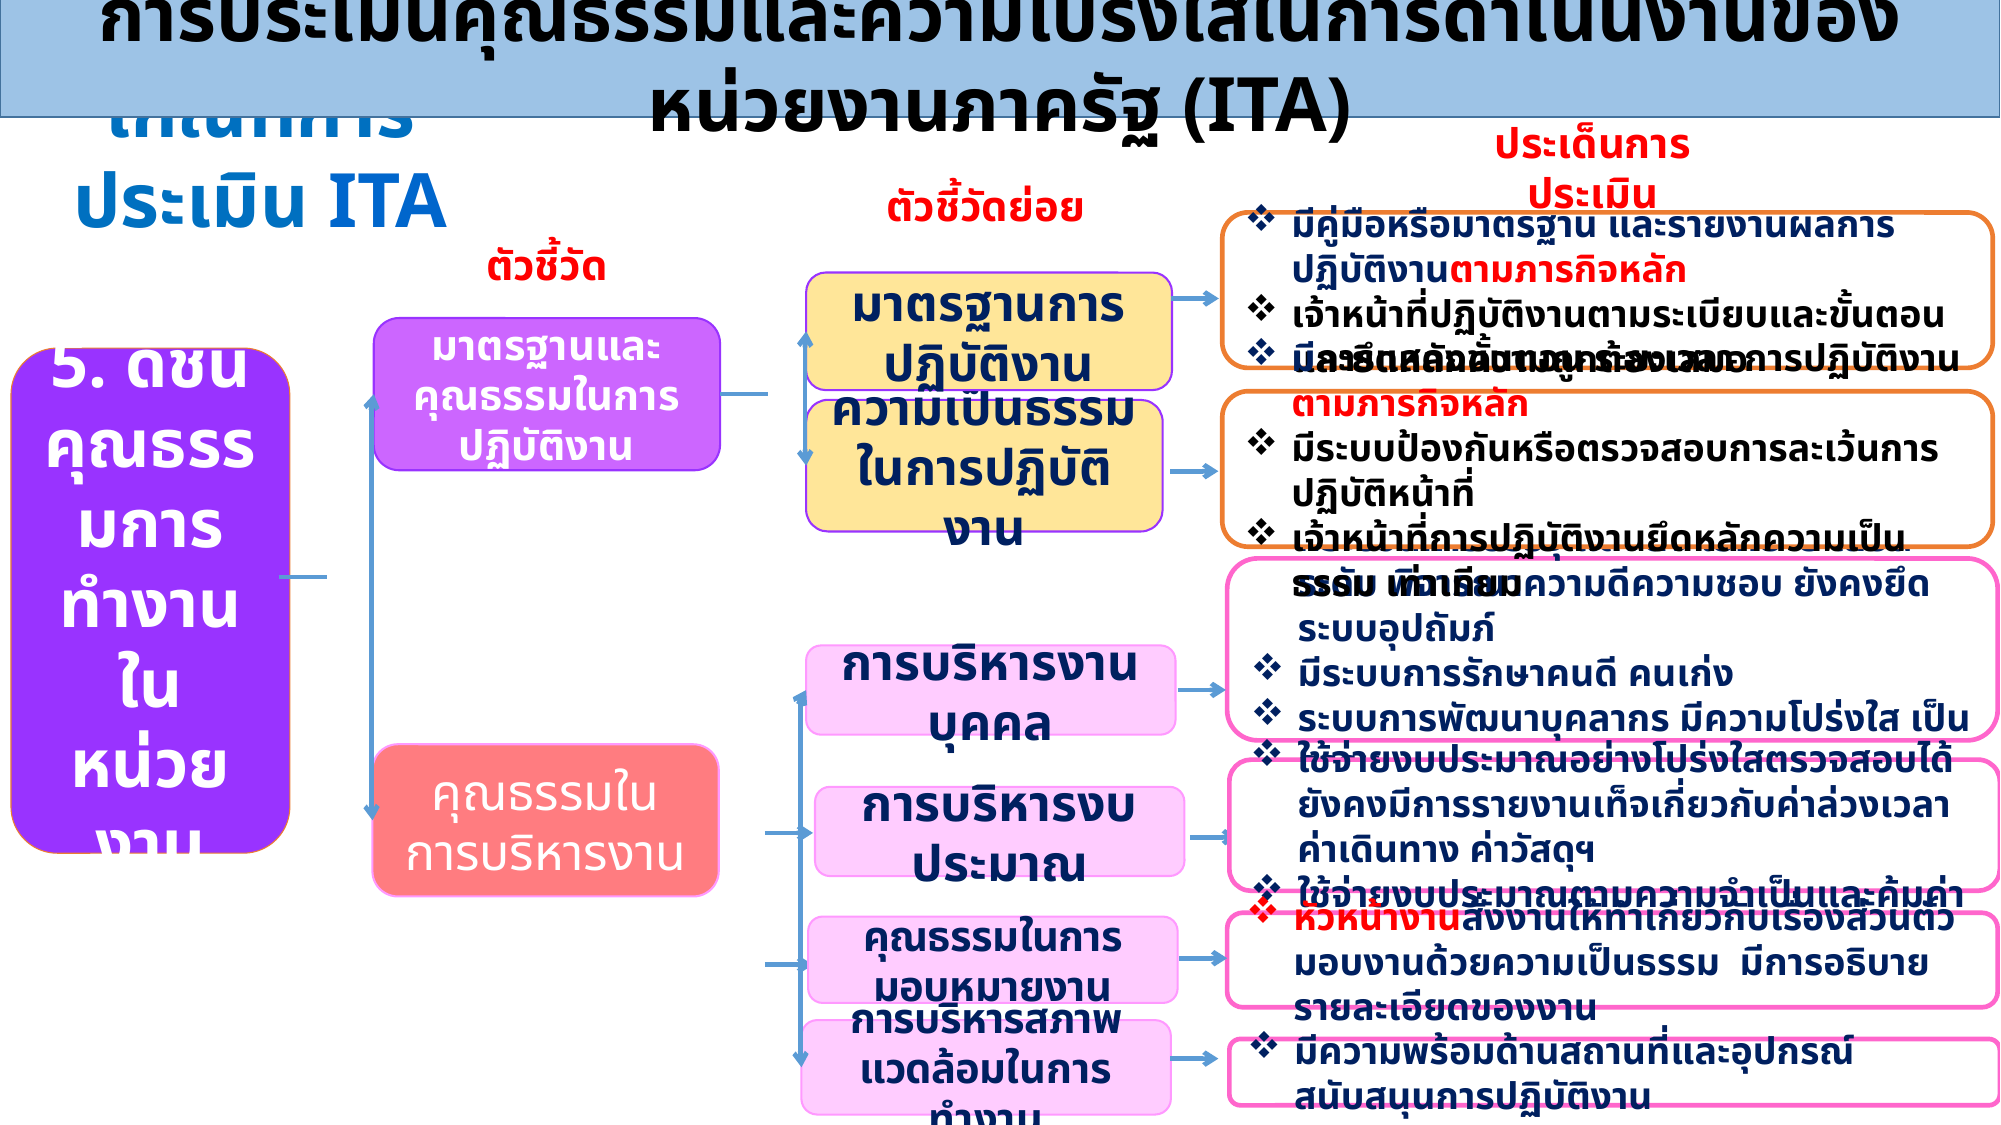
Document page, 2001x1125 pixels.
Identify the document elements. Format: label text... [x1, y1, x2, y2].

text_box ความเป็นธรรมในการปฏิบัติงาน [805, 398, 1164, 533]
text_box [801, 833, 807, 1068]
text_box ตัวชี้วัดย่อย [841, 170, 1132, 239]
text_box การประเมินคุณธรรมและความโปร่งใสในการดำเนินงานของหน่วยงานภาครัฐ (ITA) [0, 0, 2000, 118]
text_box มาตรฐานและคุณธรรมในการปฏิบัติงาน [372, 316, 722, 472]
text_box มีความพร้อมด้านสถานที่และอุปกรณ์สนับสนุนการปฏิบัติงาน [1228, 1037, 2000, 1107]
text_box การบริหารสภาพแวดล้อมในการทำงาน [800, 1019, 1172, 1116]
text_box การบริหารงานบุคคล [805, 644, 1177, 736]
text_box มีคู่มือหรือมาตรฐาน และรายงานผลการปฏิบัติงานตามภารกิจหลัก เจ้าหน้าที่ปฏิบัติงานตามระเบียบและขั้นตอน และยึดหลักความถูกต้องเสมอ [1221, 211, 1994, 369]
text_box เกณฑ์การประเมิน ITA [0, 118, 522, 203]
text_box คุณธรรมในการมอบหมายงาน [807, 915, 1179, 1004]
text_box ประเด็นการประเมิน [1447, 132, 1738, 202]
text_box กระบวนการบรรจุ แต่งตั้ง โยกย้าย เลื่อนระดับ พิจารณาความดีความชอบ ยังคงยึดระบบอุปถัมภ์ มีระบบการรักษาคนดี คนเก่ง ระบบการพัฒนาบุคลากร มีความโปร่งใส เป็นธรรม [1226, 557, 1999, 742]
text_box การบริหารงบประมาณ [813, 785, 1186, 878]
text_box คุณธรรมในการบริหารงาน [371, 743, 720, 898]
text_box มีการแสดงขั้นตอน ระยะเวลา การปฏิบัติงานตามภารกิจหลัก มีระบบป้องกันหรือตรวจสอบการละเว้นการปฏิบัติหน้าที่ เจ้าหน้าที่การปฏิบัติงานยึดหลักความเป็นธรรม เท่าเทียม [1221, 390, 1994, 548]
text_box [801, 690, 807, 832]
text_box มาตรฐานการปฏิบัติงาน [805, 271, 1174, 392]
text_box 5. ดัชนีคุณธรรมการทำงานในหน่วยงาน [10, 347, 291, 854]
text_box ใช้จ่ายงบประมาณอย่างโปร่งใสตรวจสอบได้ ยังคงมีการรายงานเท็จเกี่ยวกับค่าล่วงเวลา ค่าเดินทาง ค่าวัสดุฯ ใช้จ่ายงบประมาณตามความจำเป็นและคุ้มค่า [1228, 758, 2000, 892]
text_box หัวหน้างานสั่งงานให้ทำเกี่ยวกับเรื่องส่วนตัว มอบงานด้วยความเป็นธรรม มีการอธิบายรายละเอียดของงาน [1226, 911, 1999, 1009]
text_box ตัวชี้วัด [401, 229, 692, 299]
